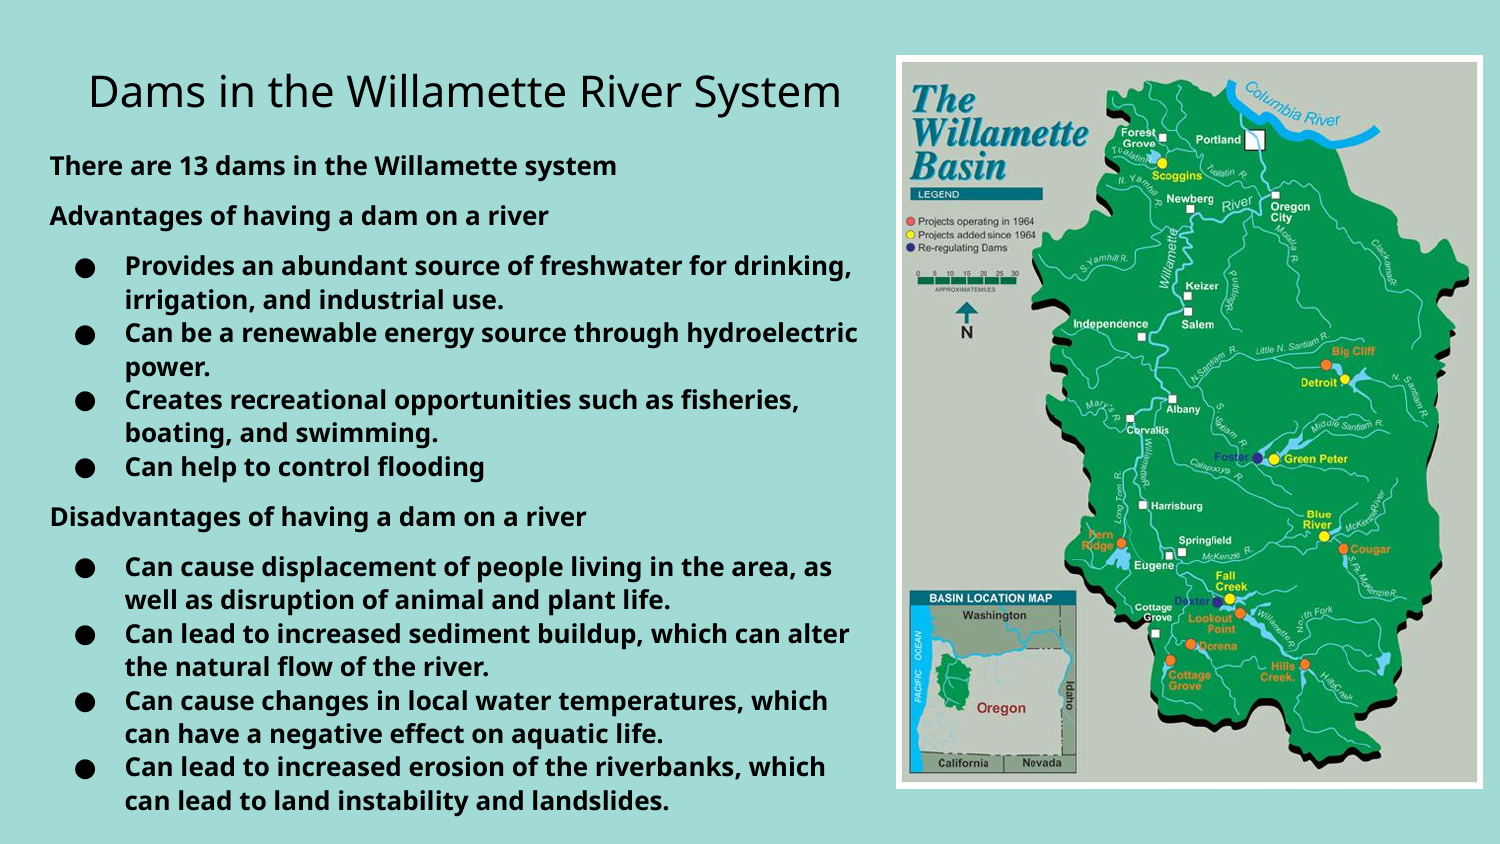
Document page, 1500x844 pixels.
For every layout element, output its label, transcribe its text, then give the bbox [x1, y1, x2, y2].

text_box Dams in the Willamette River System [34, 49, 896, 132]
text_box There are 13 dams in the Willamette system Advantages of having a dam on a river Provides an abundant source of freshwater for drinking, irrigation, and industrial use. Can be a renewable energy source through hydroelectric power. Creates recreational opportunities such as fisheries, boating, and swimming. Can help to control flooding Disadvantages of having a dam on a river Can cause displacement of people living in the area, as well as disruption of animal and plant life. Can lead to increased sediment buildup, which can alter the natural flow of the river. Can cause changes in local water temperatures, which can have a negative effect on aquatic life. Can lead to increased erosion of the riverbanks, which can lead to land instability and landslides. [34, 132, 888, 831]
picture [895, 54, 1483, 789]
